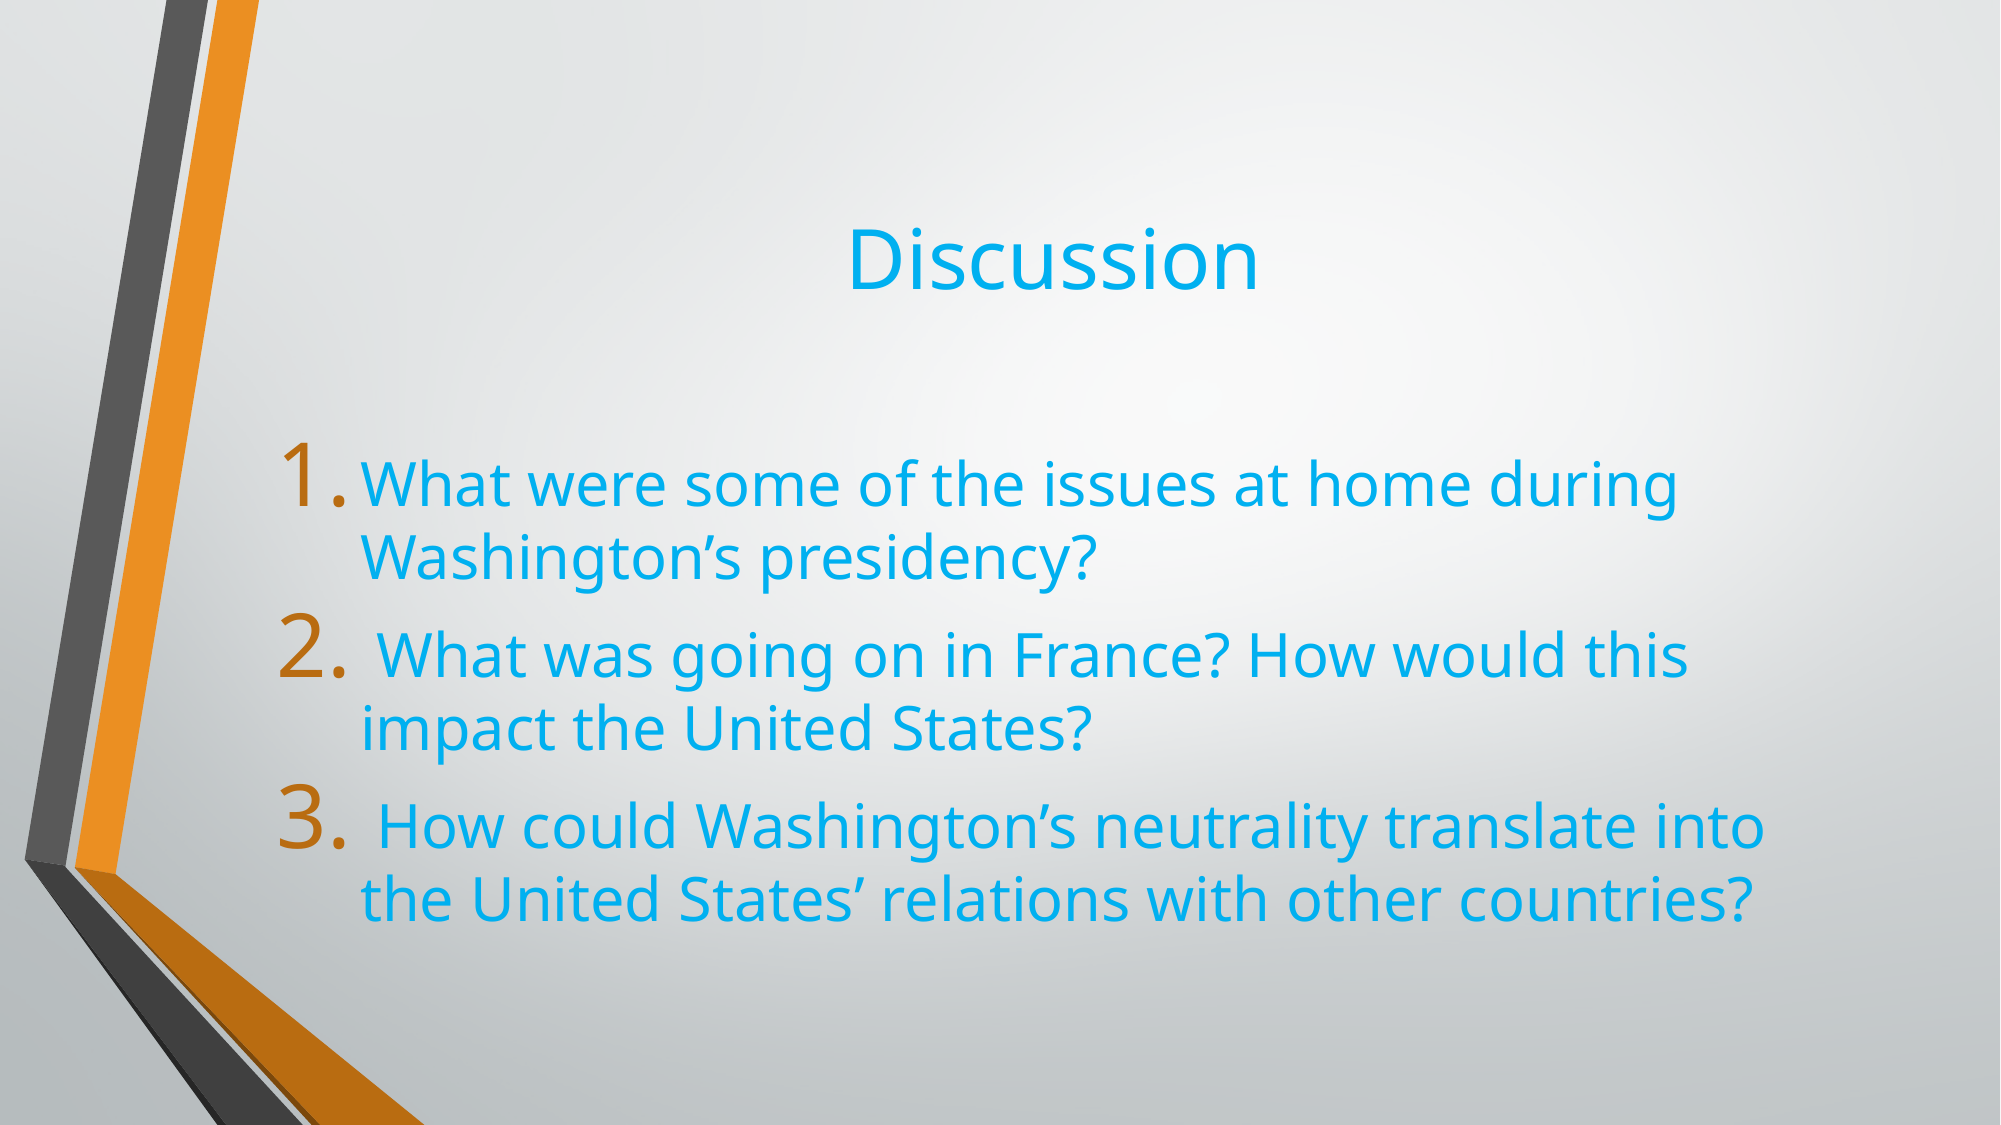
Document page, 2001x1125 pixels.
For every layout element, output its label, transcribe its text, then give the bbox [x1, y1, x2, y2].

list What were some of the issues at home during Washington’s presidency? What was going on in France? How would this impact the United States? How could Washington’s neutrality translate into the United States’ relations with other countries? [243, 437, 1887, 950]
title Discussion [243, 112, 1887, 400]
